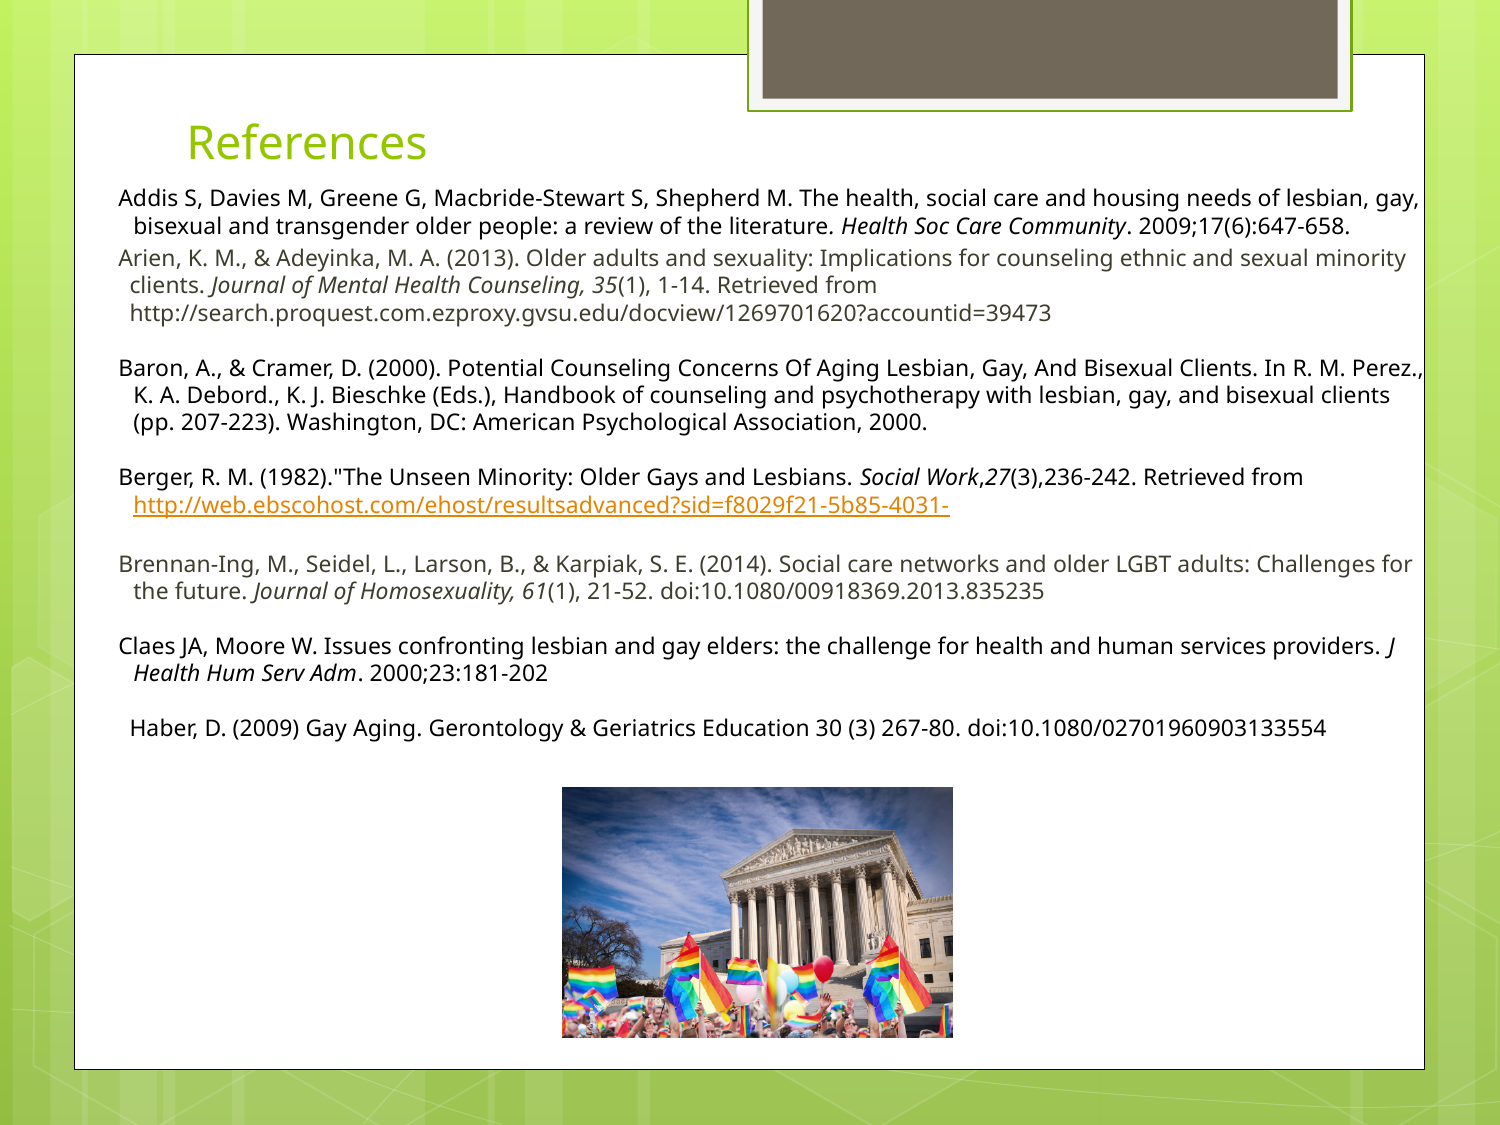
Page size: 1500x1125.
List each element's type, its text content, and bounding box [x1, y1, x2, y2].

title References [171, 104, 1324, 176]
picture [562, 787, 953, 1038]
list Addis S, Davies M, Greene G, Macbride-Stewart S, Shepherd M. The health, social care and housing needs of lesbian, gay, bisexual and transgender older people: a review of the literature. Health Soc Care Community. 2009;17(6):647-658. Arien, K. M., & Adeyinka, M. A. (2013). Older adults and sexuality: Implications for counseling ethnic and sexual minority clients. Journal of Mental Health Counseling, 35(1), 1-14. Retrieved from http://search.proquest.com.ezproxy.gvsu.edu/docview/1269701620?accountid=39473 Baron, A., & Cramer, D. (2000). Potential Counseling Concerns Of Aging Lesbian, Gay, And Bisexual Clients. In R. M. Perez., K. A. Debord., K. J. Bieschke (Eds.), Handbook of counseling and psychotherapy with lesbian, gay, and bisexual clients (pp. 207-223). Washington, DC: American Psychological Association, 2000. Berger, R. M. (1982)."The Unseen Minority: Older Gays and Lesbians. Social Work,27(3),236-242. Retrieved from http://web.ebscohost.com/ehost/resultsadvanced?sid=f8029f21-5b85-4031- Brennan-Ing, M., Seidel, L., Larson, B., & Karpiak, S. E. (2014). Social care networks and older LGBT adults: Challenges for the future. Journal of Homosexuality, 61(1), 21-52. doi:10.1080/00918369.2013.835235 Claes JA, Moore W. Issues confronting lesbian and gay elders: the challenge for health and human services providers. J Health Hum Serv Adm. 2000;23:181-202 Haber, D. (2009) Gay Aging. Gerontology & Geriatrics Education 30 (3) 267-80. doi:10.1080/02701960903133554 [103, 176, 1442, 1038]
